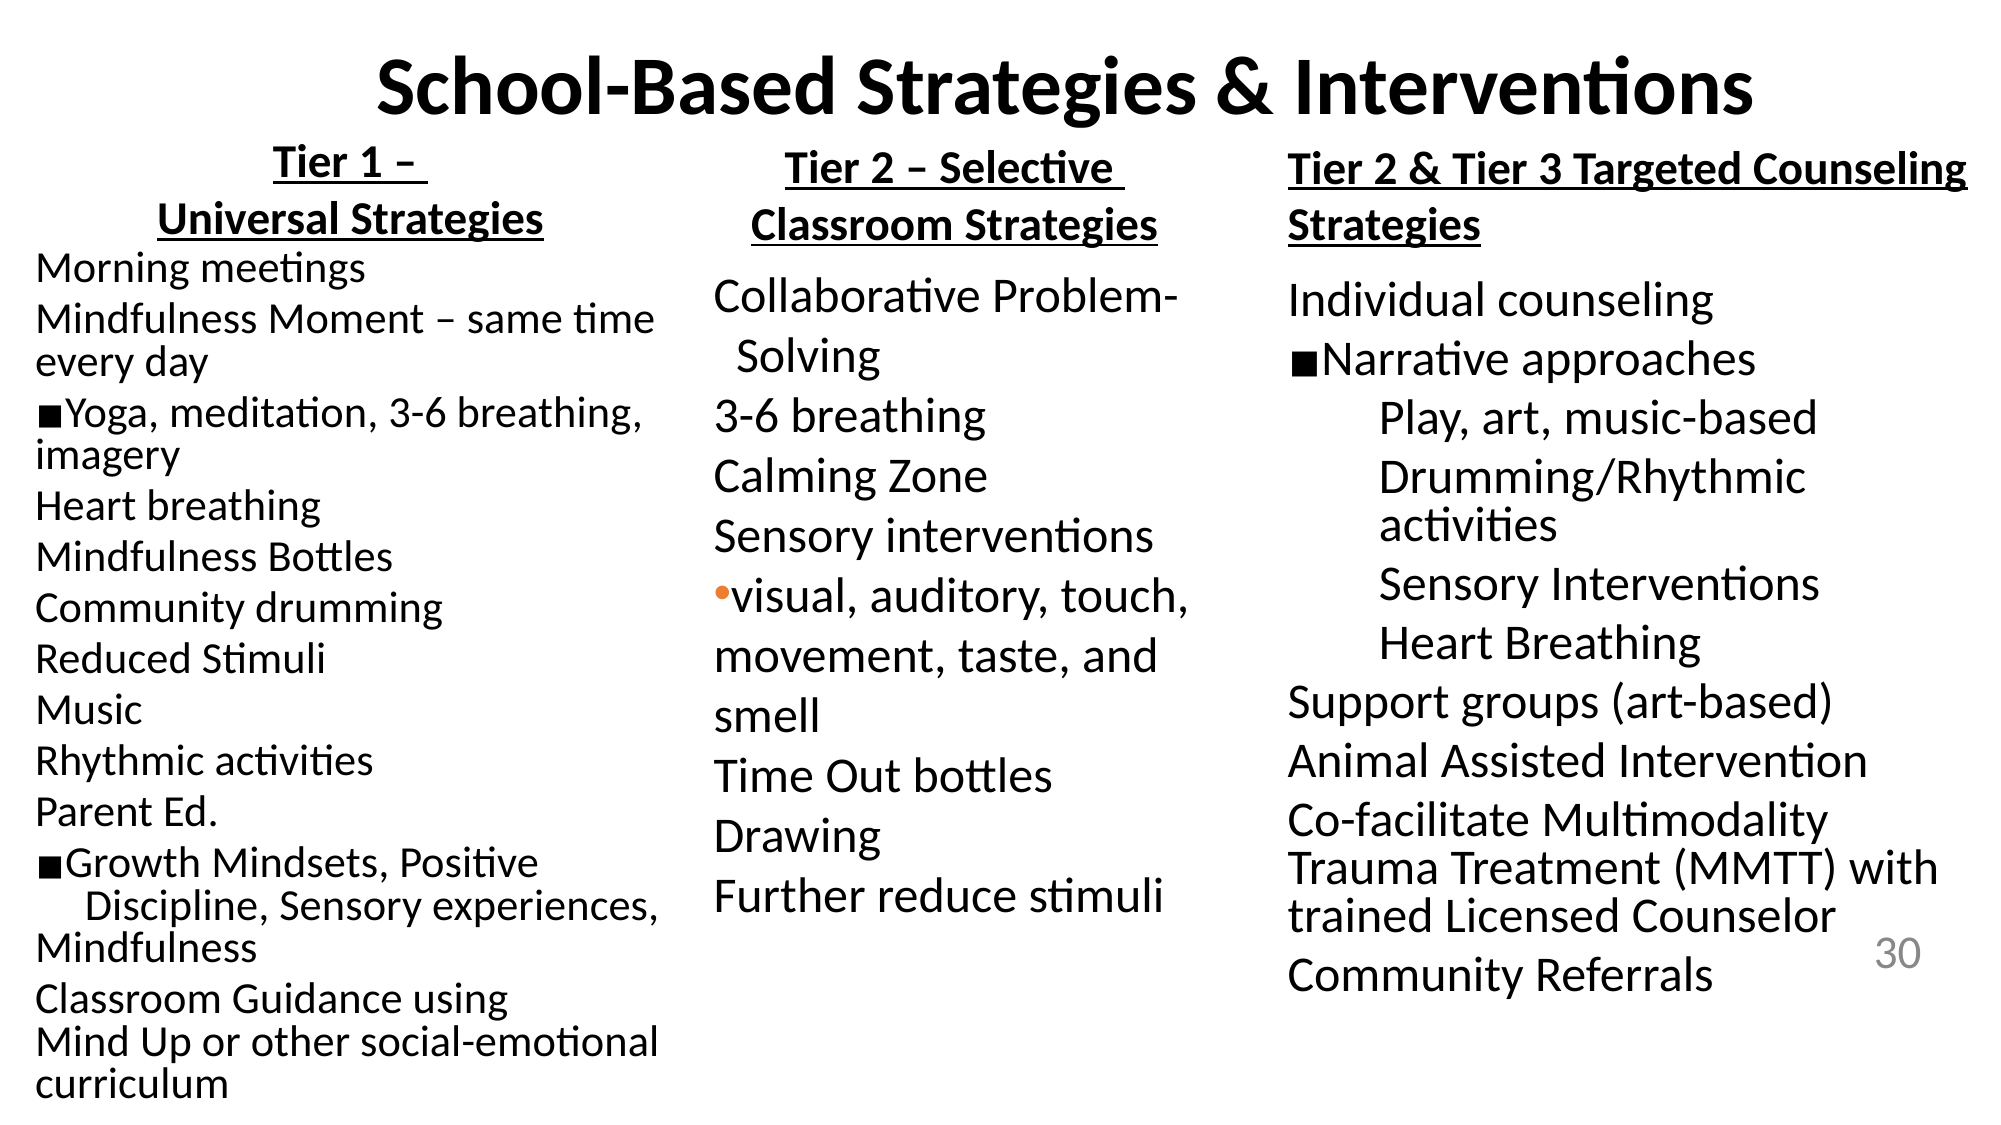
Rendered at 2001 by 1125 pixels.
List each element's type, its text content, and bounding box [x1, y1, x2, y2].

text_box Collaborative Problem- Solving 3-6 breathing Calming Zone Sensory interventions visual, auditory, touch, movement, taste, and smell Time Out bottles Drawing Further reduce stimuli [695, 273, 1242, 935]
text_box 30 [1855, 912, 1961, 958]
list Morning meetings Mindfulness Moment – same time every day Yoga, meditation, 3-6 breathing, imagery Heart breathing Mindfulness Bottles Community drumming Reduced Stimuli Music Rhythmic activities Parent Ed. Growth Mindsets, Positive Discipline, Sensory experiences, Mindfulness Classroom Guidance using Mind Up or other social-emotional curriculum [16, 239, 685, 1125]
text_box Tier 2 & Tier 3 Targeted Counseling Strategies [1269, 127, 2000, 269]
text_box Tier 1 – Universal Strategies [16, 121, 685, 236]
text_box Tier 2 – Selective Classroom Strategies [668, 127, 1242, 273]
list Individual counseling Narrative approaches Play, art, music-based Drumming/Rhythmic activities Sensory Interventions Heart Breathing Support groups (art-based) Animal Assisted Intervention Co-facilitate Multimodality Trauma Treatment (MMTT) with trained Licensed Counselor Community Referrals [1269, 269, 1989, 1067]
title School-Based Strategies & Interventions [166, 0, 1967, 163]
